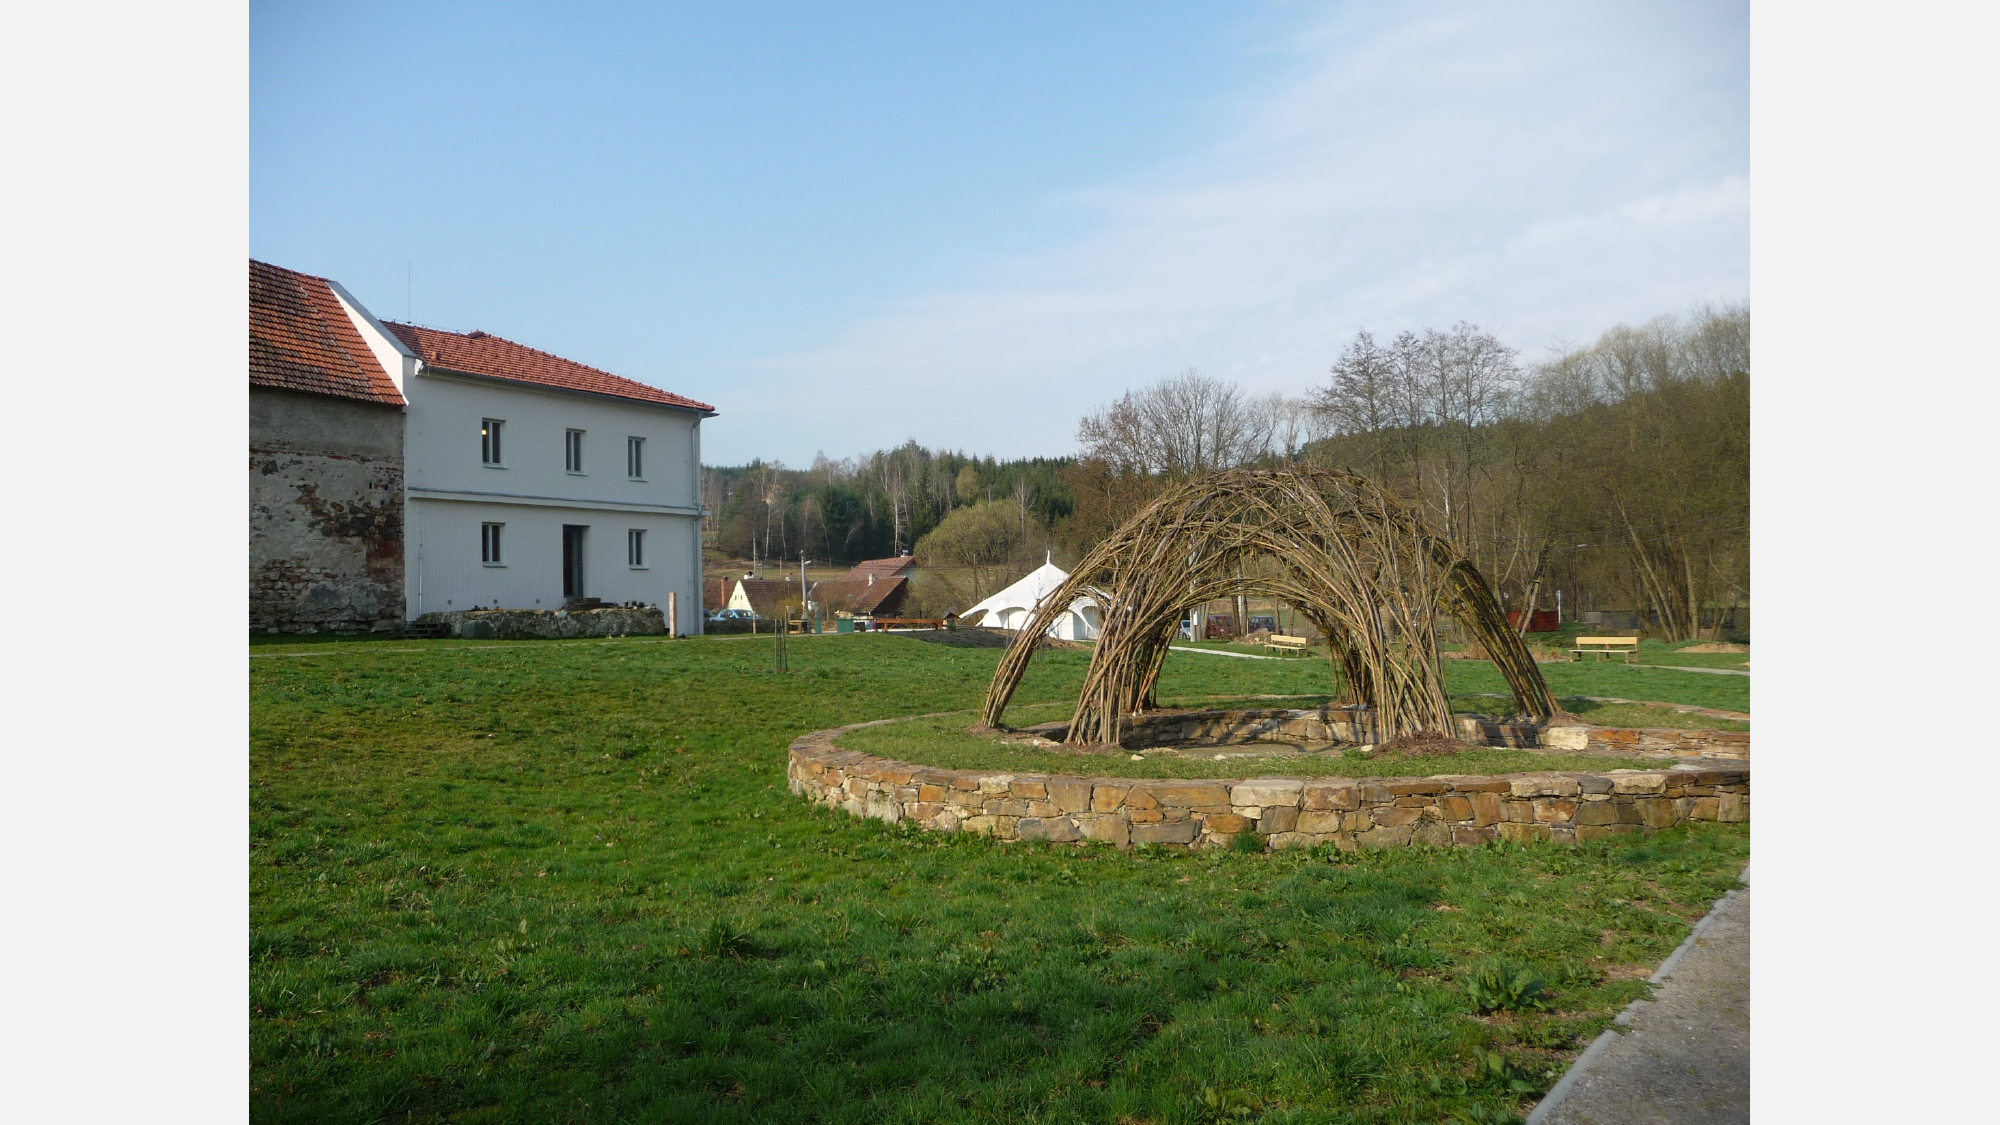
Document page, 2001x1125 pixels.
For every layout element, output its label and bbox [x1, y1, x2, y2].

picture [249, 0, 1750, 1125]
